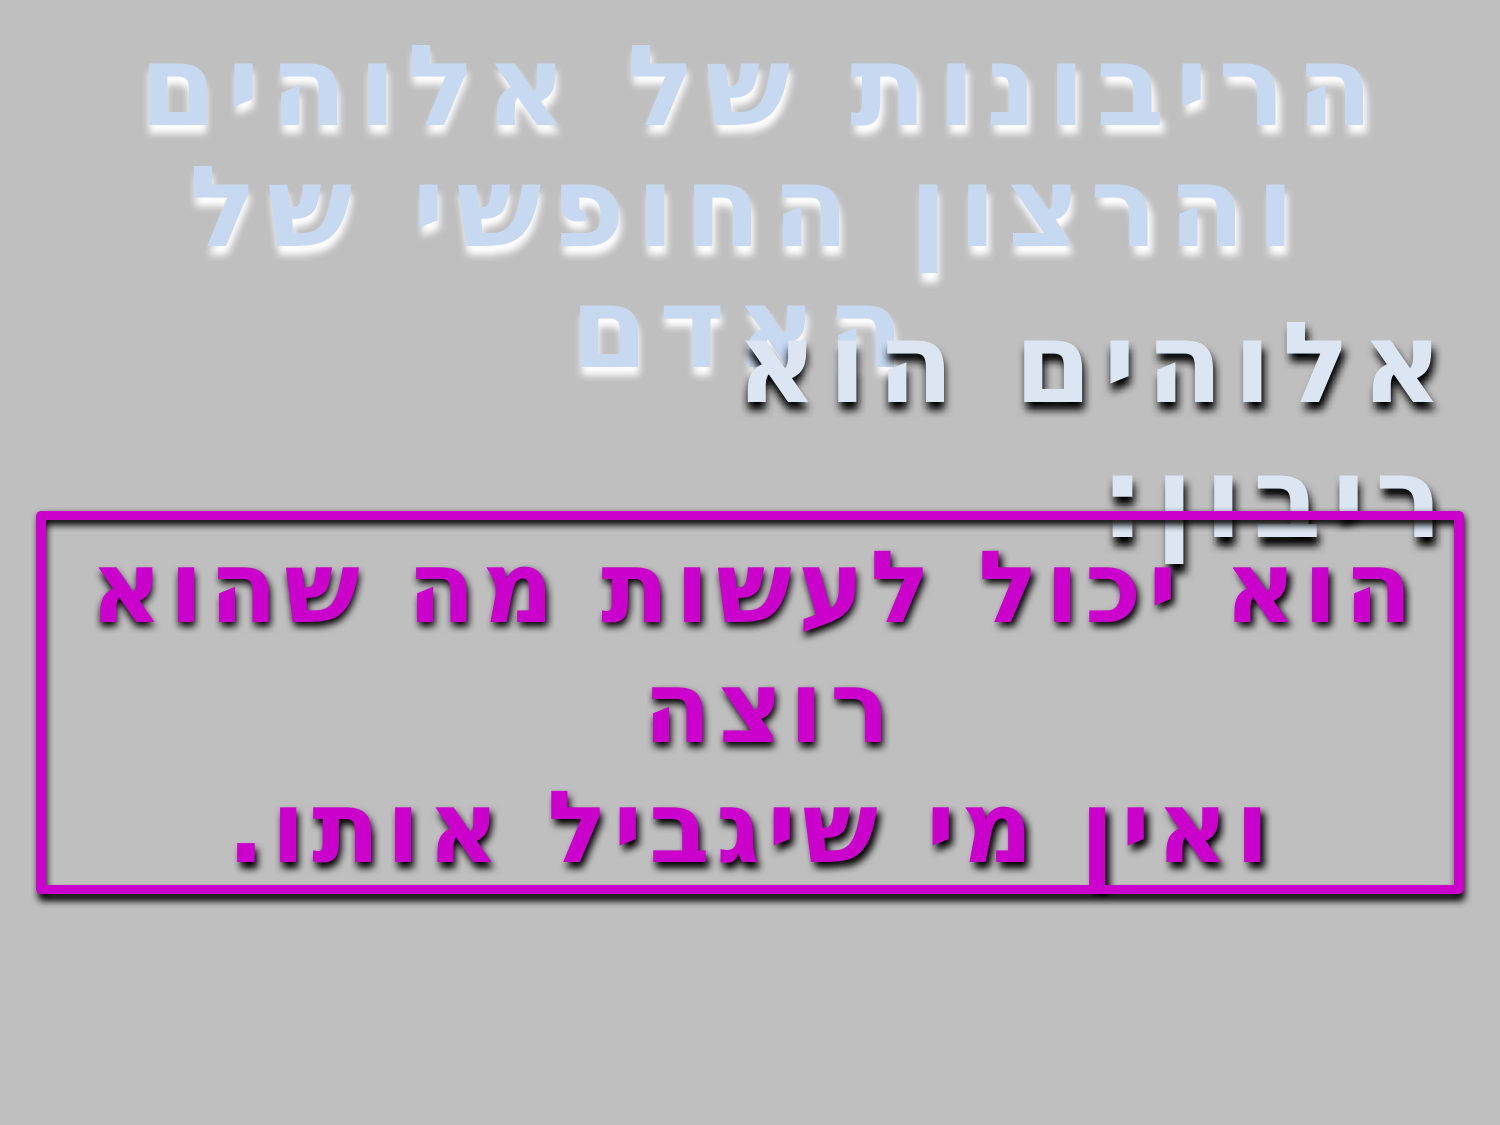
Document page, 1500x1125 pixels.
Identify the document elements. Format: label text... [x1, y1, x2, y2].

text_box אלוהים הוא ריבון: [419, 283, 1459, 512]
text_box הוא יכול לעשות מה שהוא רוצה ואין מי שיגביל אותו. [41, 515, 1459, 890]
text_box הריבונות של אלוהים והרצון החופשי של האדם [41, 19, 1435, 397]
